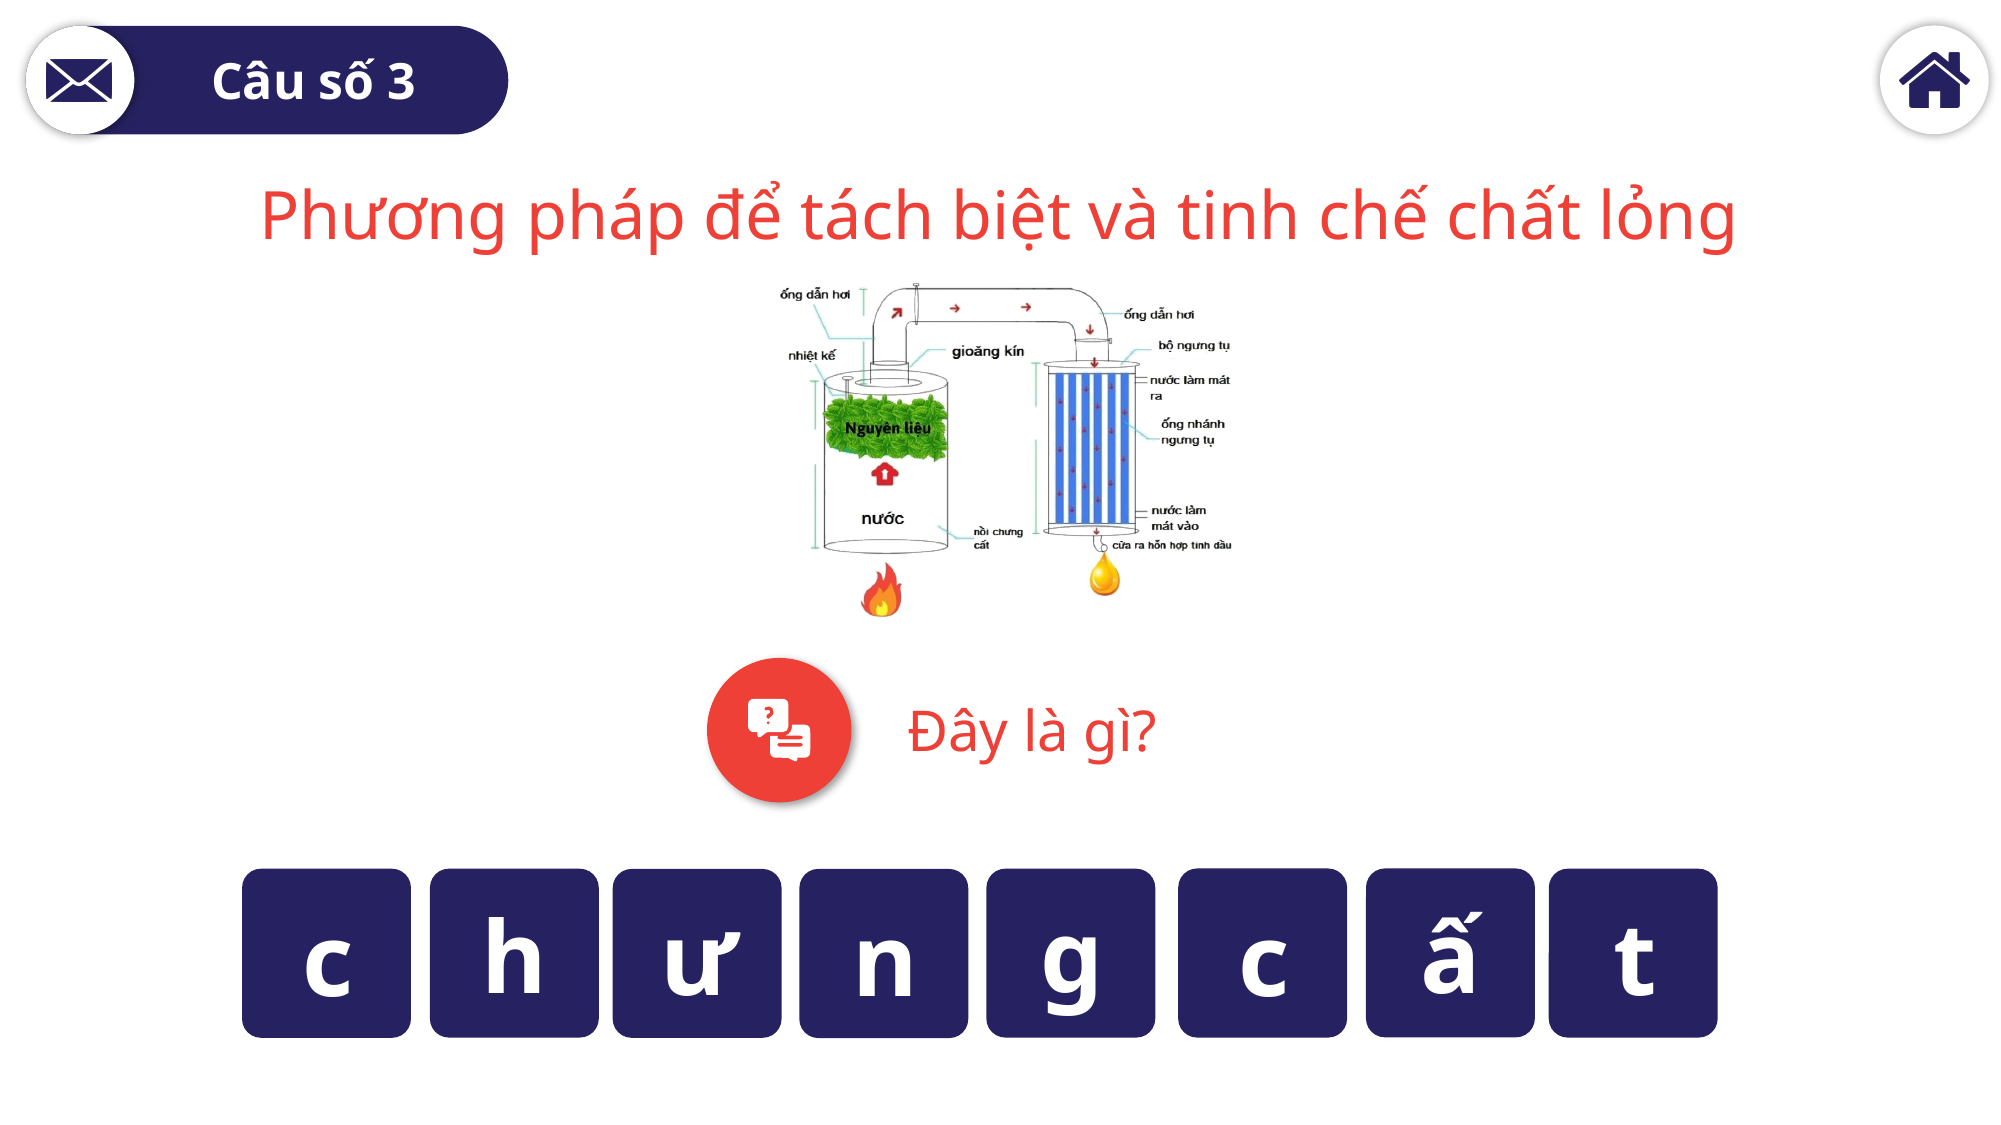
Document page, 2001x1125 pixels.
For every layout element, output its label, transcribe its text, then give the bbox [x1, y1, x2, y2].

picture [46, 59, 112, 102]
text_box Phương pháp để tách biệt và tinh chế chất lỏng [238, 165, 1761, 261]
text_box g [1015, 885, 1130, 1020]
text_box ư [641, 888, 756, 1023]
text_box t [1577, 887, 1692, 1023]
text_box [172, 162, 1829, 624]
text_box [25, 25, 509, 135]
text_box ấ [1393, 886, 1508, 1021]
text_box [1364, 867, 1536, 1039]
text_box [240, 867, 412, 1039]
text_box [798, 867, 970, 1040]
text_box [706, 657, 1247, 803]
text_box [985, 867, 1157, 1039]
picture [636, 260, 1380, 619]
text_box h [457, 886, 572, 1022]
text_box [1547, 867, 1719, 1039]
text_box [611, 867, 783, 1039]
text_box n [828, 889, 943, 1024]
text_box c [271, 888, 386, 1024]
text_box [1879, 25, 1989, 135]
text_box [1177, 867, 1349, 1039]
text_box [428, 867, 600, 1039]
text_box c [1207, 888, 1322, 1024]
